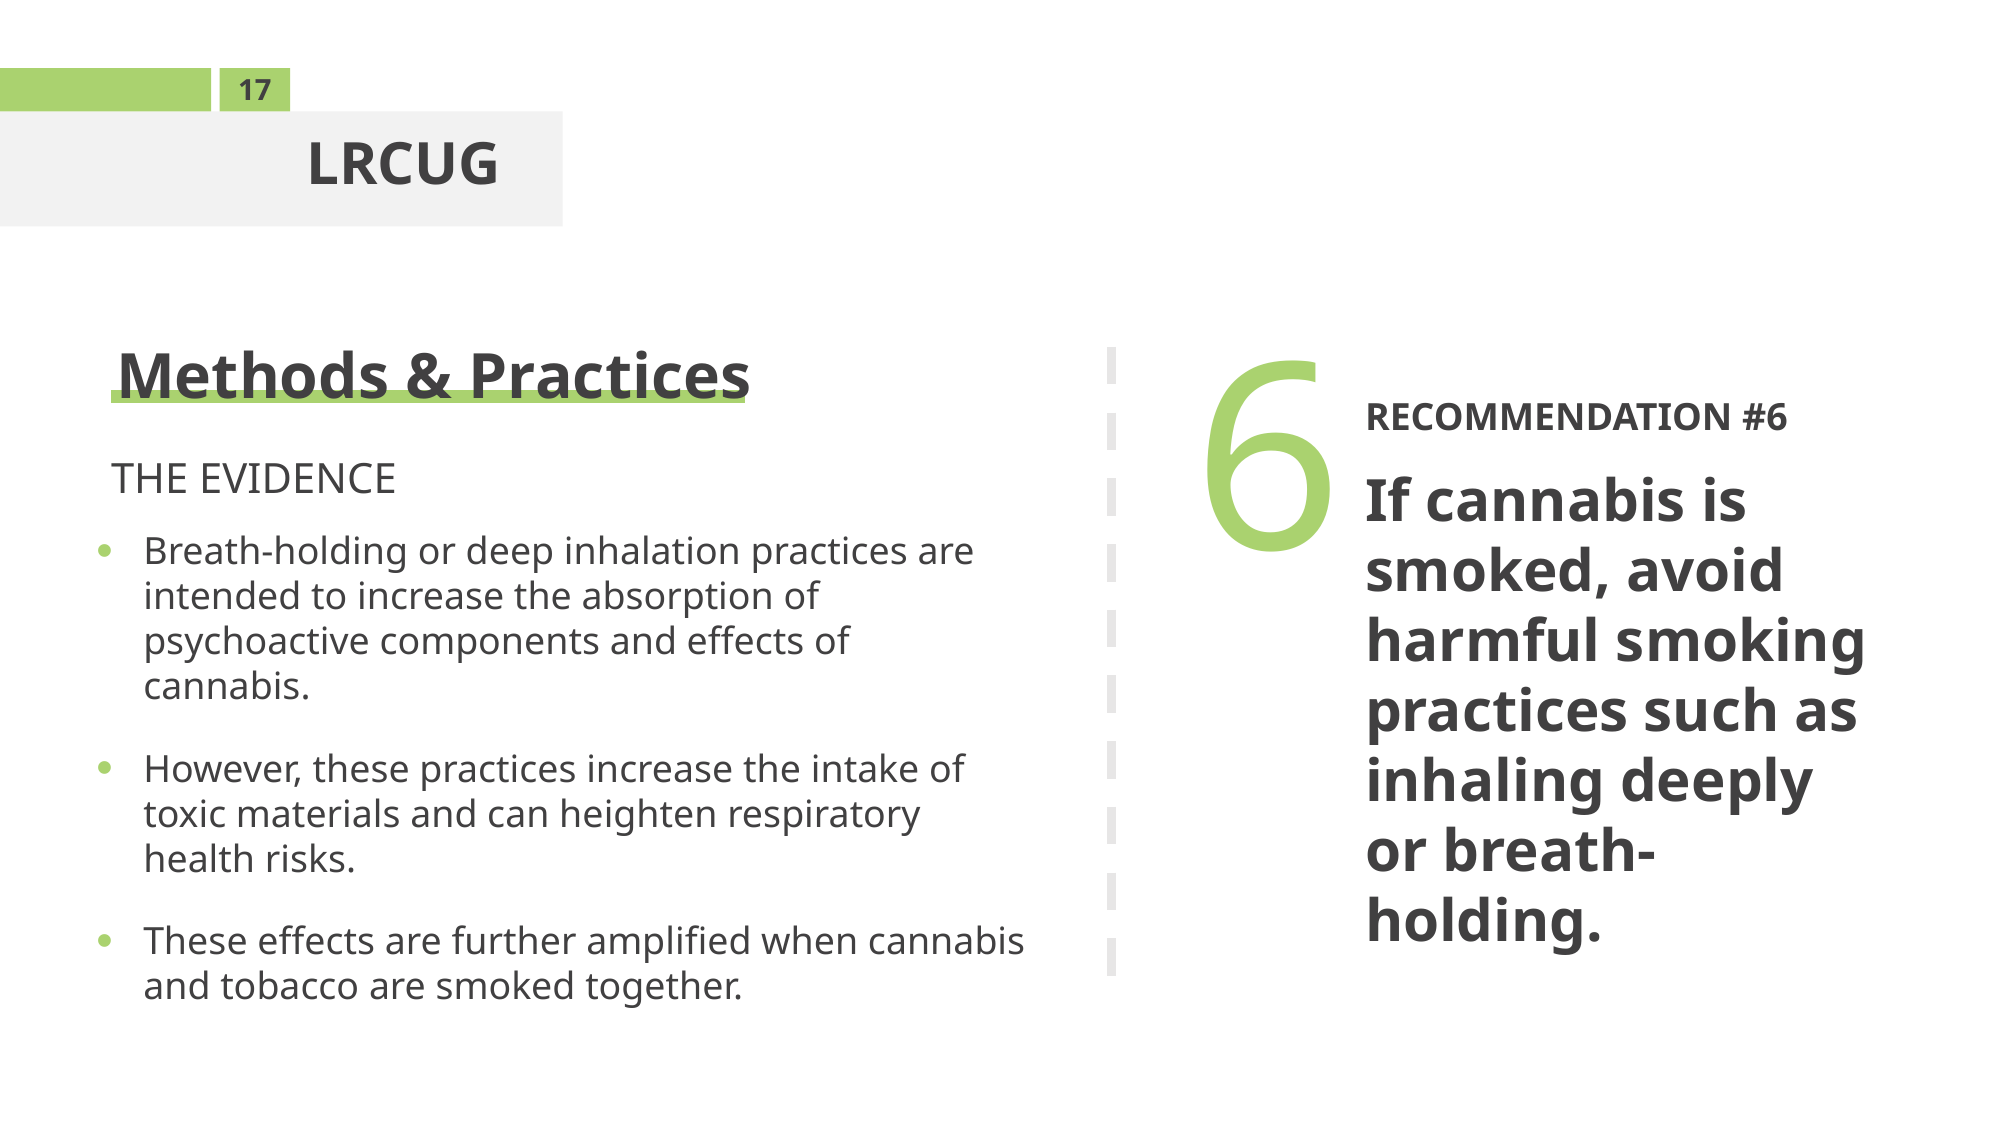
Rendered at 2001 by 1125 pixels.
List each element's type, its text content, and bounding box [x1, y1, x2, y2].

text_box 17 [219, 64, 291, 119]
text_box 6 [1178, 281, 1412, 609]
text_box Methods & Practices [101, 328, 853, 419]
text_box [0, 110, 564, 228]
text_box [0, 67, 212, 112]
text_box LRCUG [33, 118, 516, 204]
text_box THE EVIDENCE [111, 451, 936, 502]
text_box RECOMMENDATION #6 If cannabis is smoked, avoid harmful smoking practices such as inhaling deeply or breath-holding. [1350, 286, 1906, 1061]
text_box Breath-holding or deep inhalation practices are intended to increase the absorption of psychoactive components and effects of cannabis. However, these practices increase the intake of toxic materials and can heighten respiratory health risks. These effects are further amplified when cannabis and tobacco are smoked together. [96, 527, 1027, 1082]
